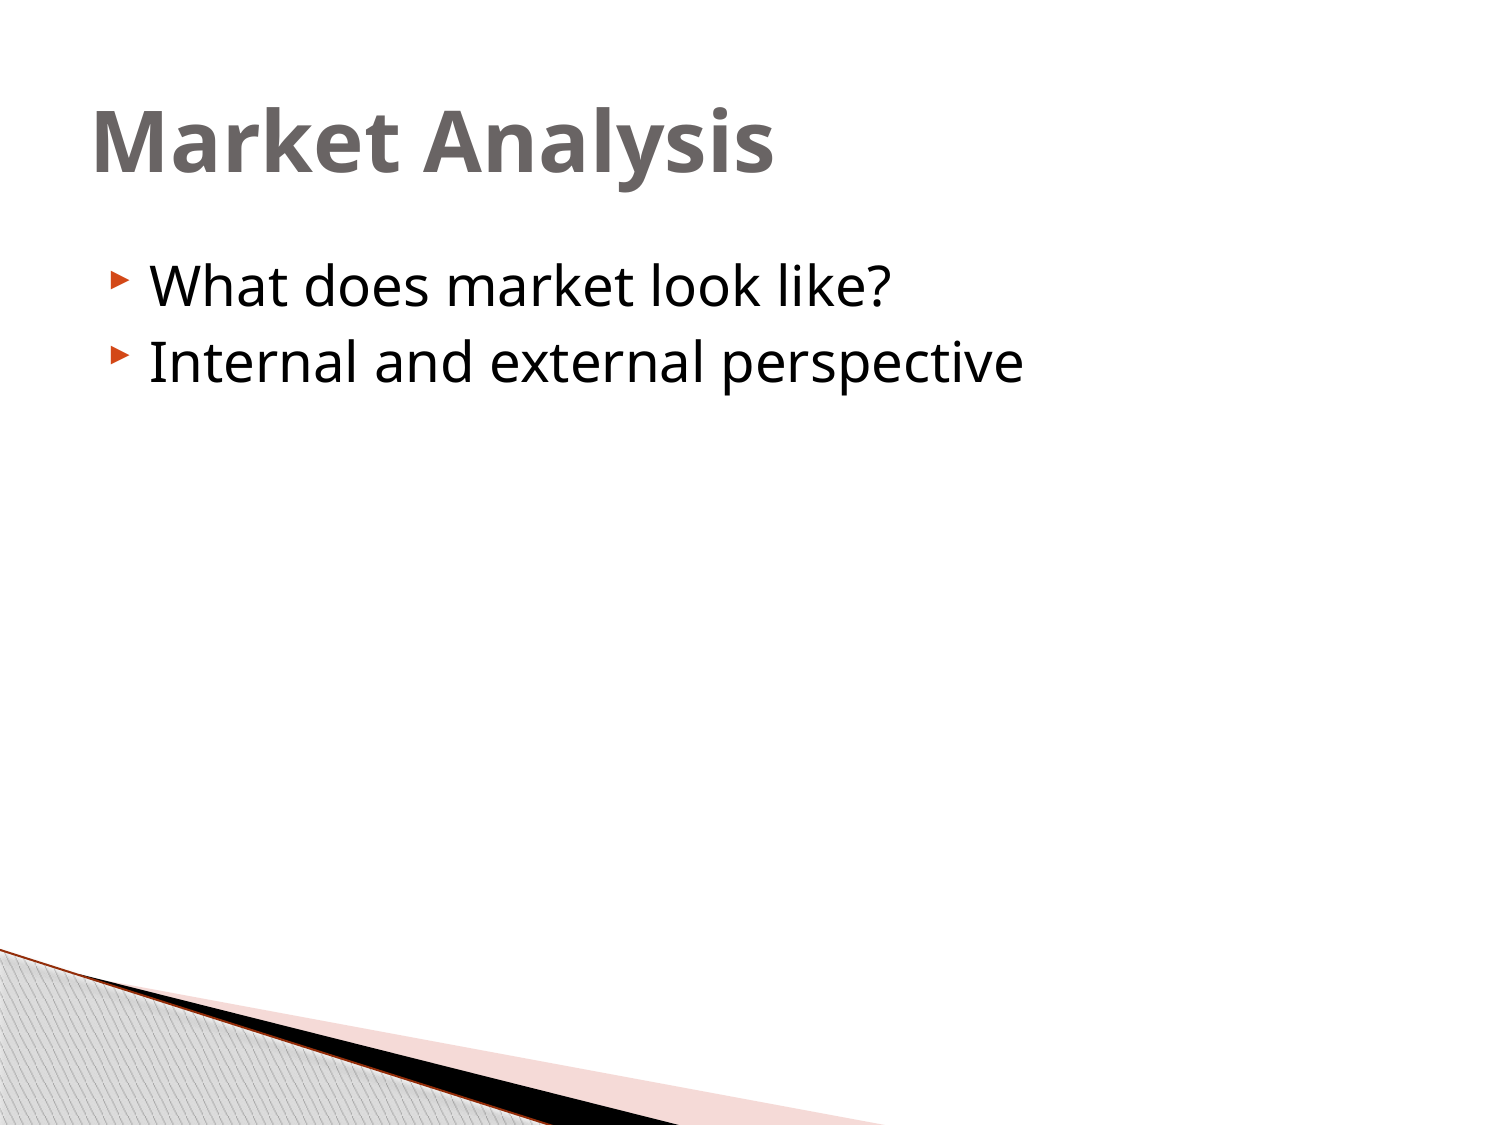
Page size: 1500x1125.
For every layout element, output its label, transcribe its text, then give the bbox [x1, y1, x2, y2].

list What does market look like? Internal and external perspective [75, 243, 1425, 986]
title Market Analysis [75, 45, 1425, 233]
